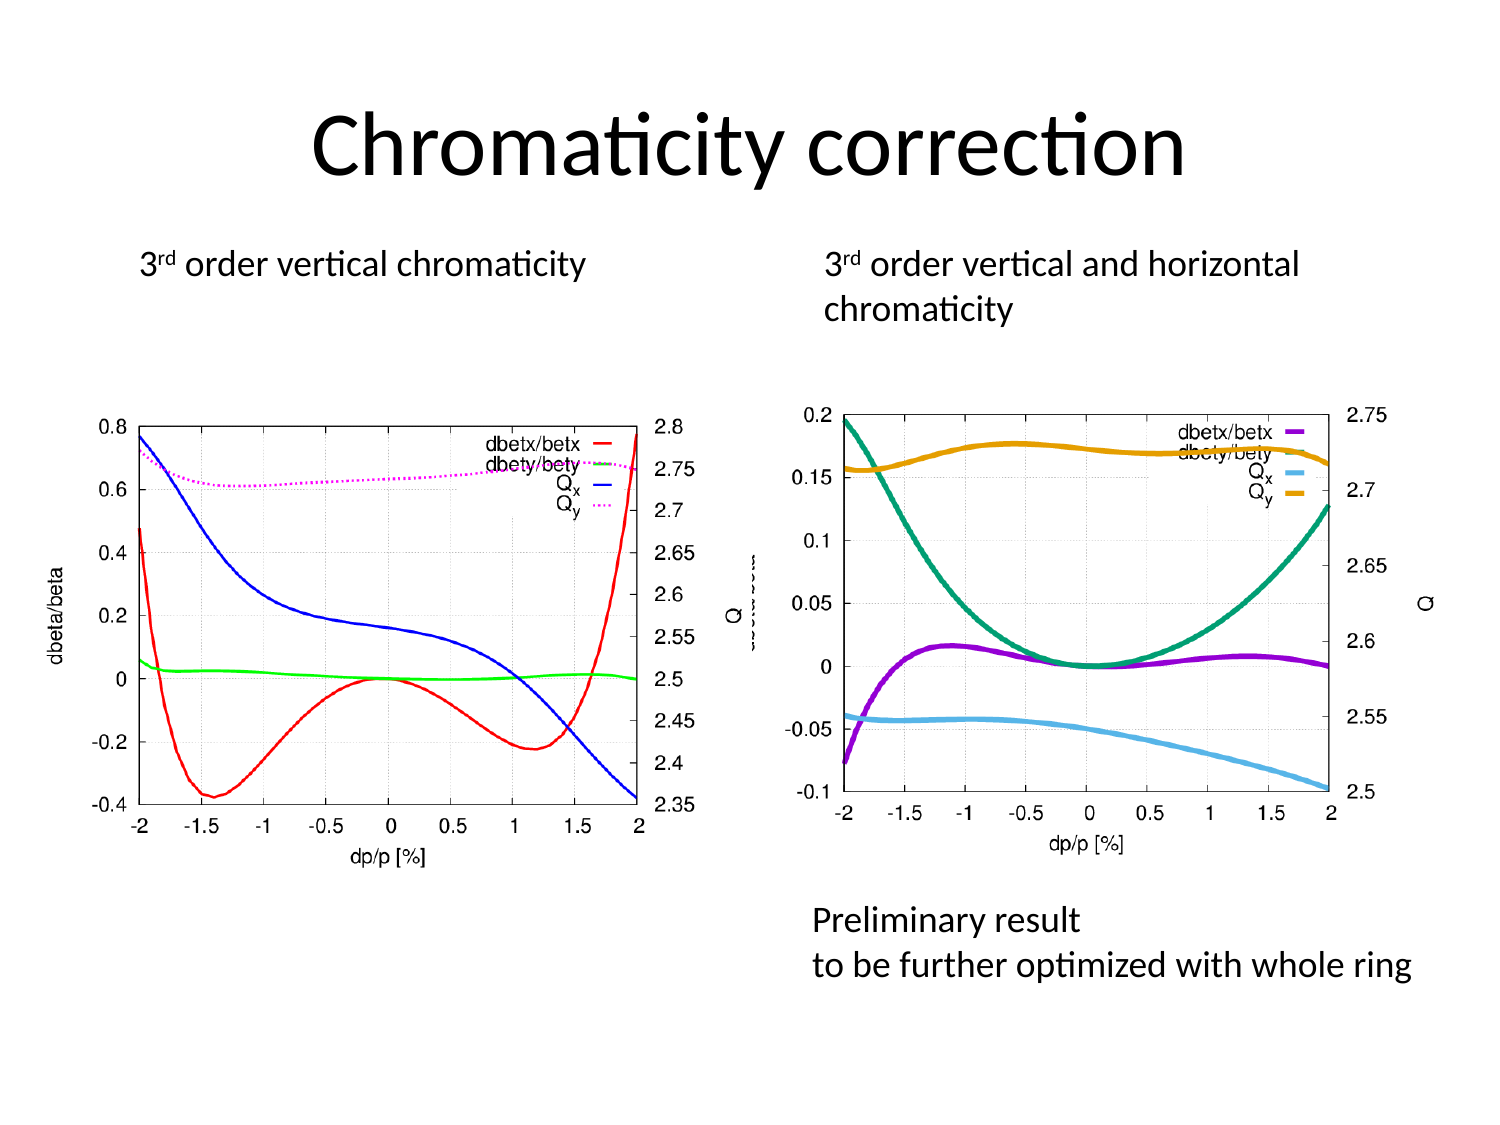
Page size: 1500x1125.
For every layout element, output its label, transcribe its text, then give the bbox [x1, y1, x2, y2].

text_box 3rd order vertical and horizontal chromaticity [809, 231, 1436, 337]
text_box Preliminary result to be further optimized with whole ring [797, 887, 1474, 993]
picture [37, 396, 1441, 877]
title Chromaticity correction [75, 45, 1425, 233]
text_box 3rd order vertical chromaticity [123, 231, 750, 292]
